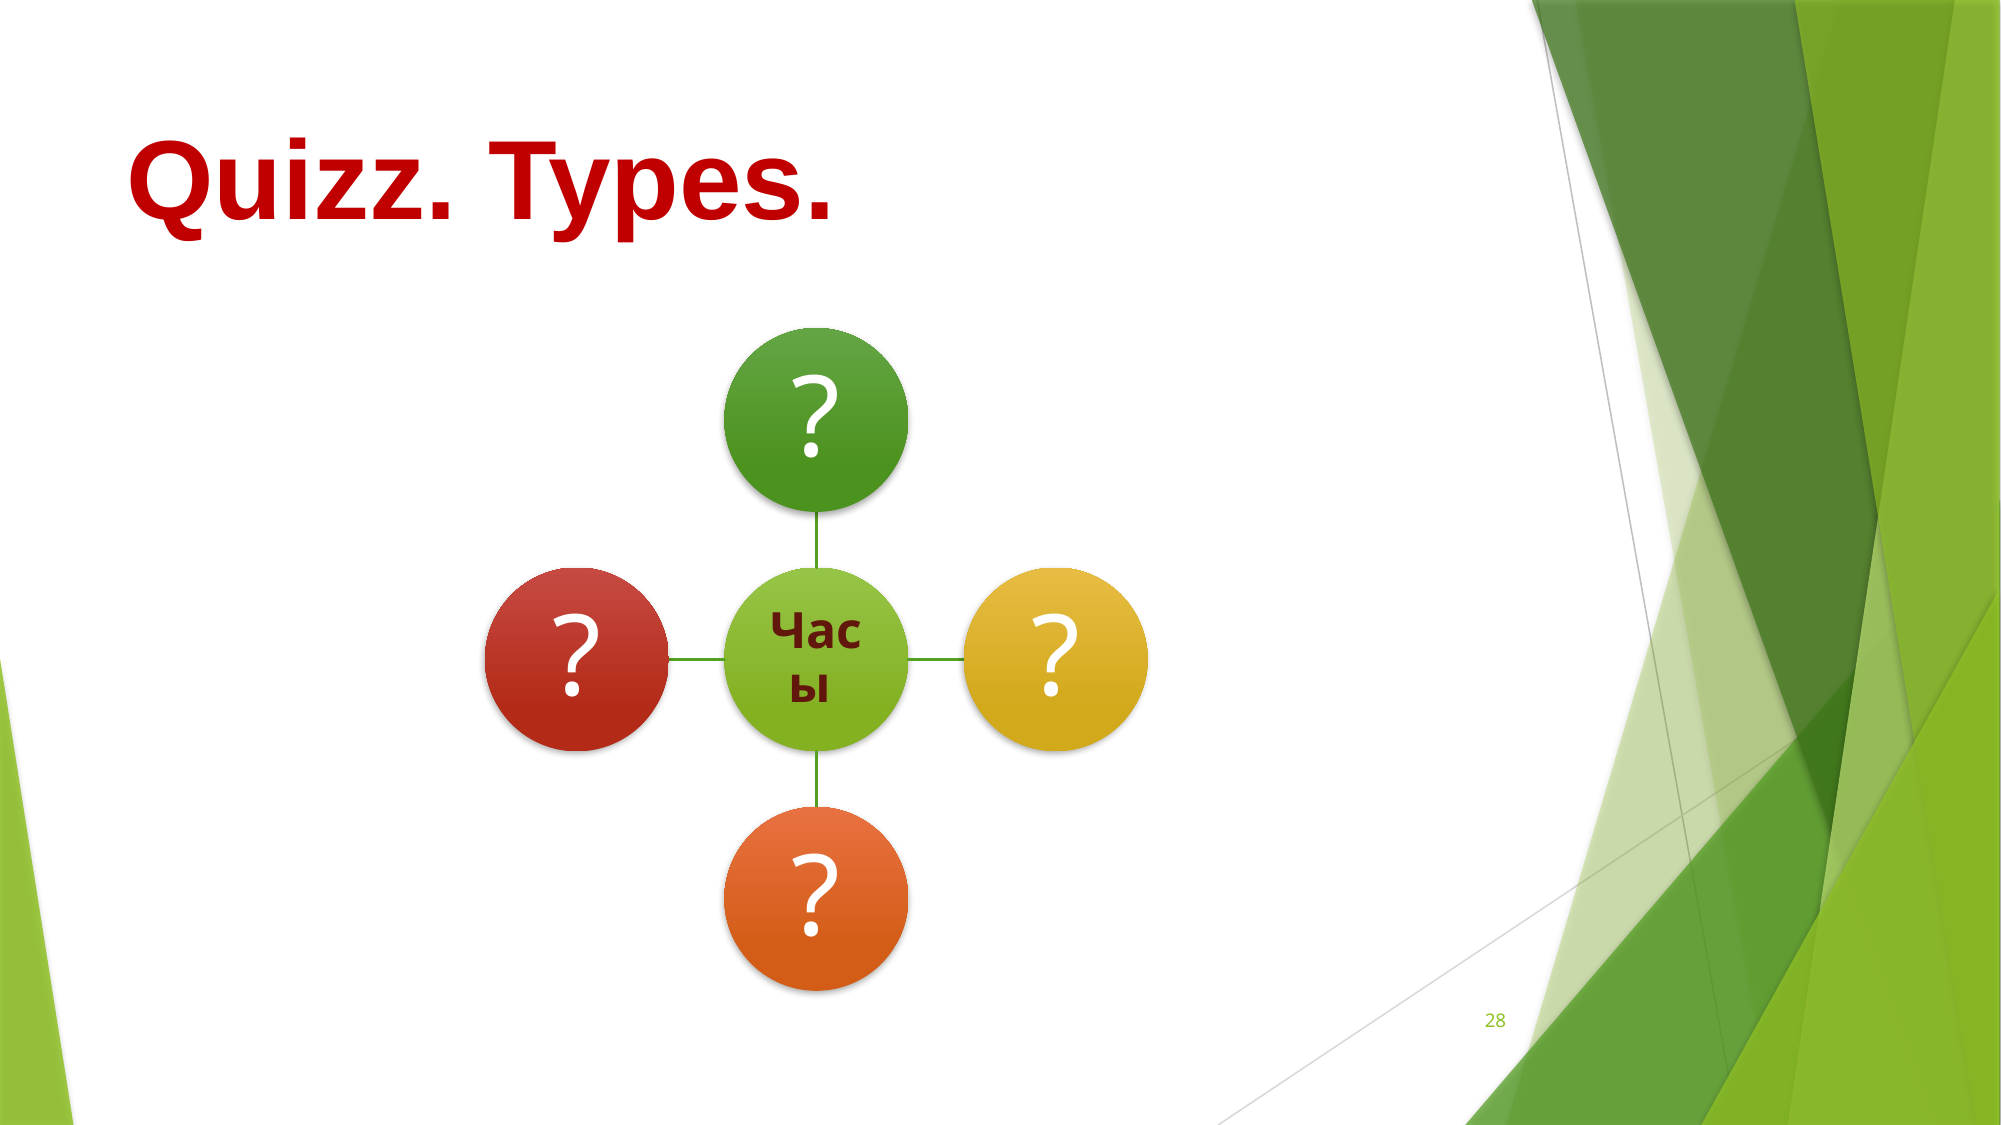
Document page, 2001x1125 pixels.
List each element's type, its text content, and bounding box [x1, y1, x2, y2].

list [110, 327, 1522, 992]
title Quizz. Types. [111, 99, 1522, 317]
slide_number 28 [1409, 999, 1522, 1051]
